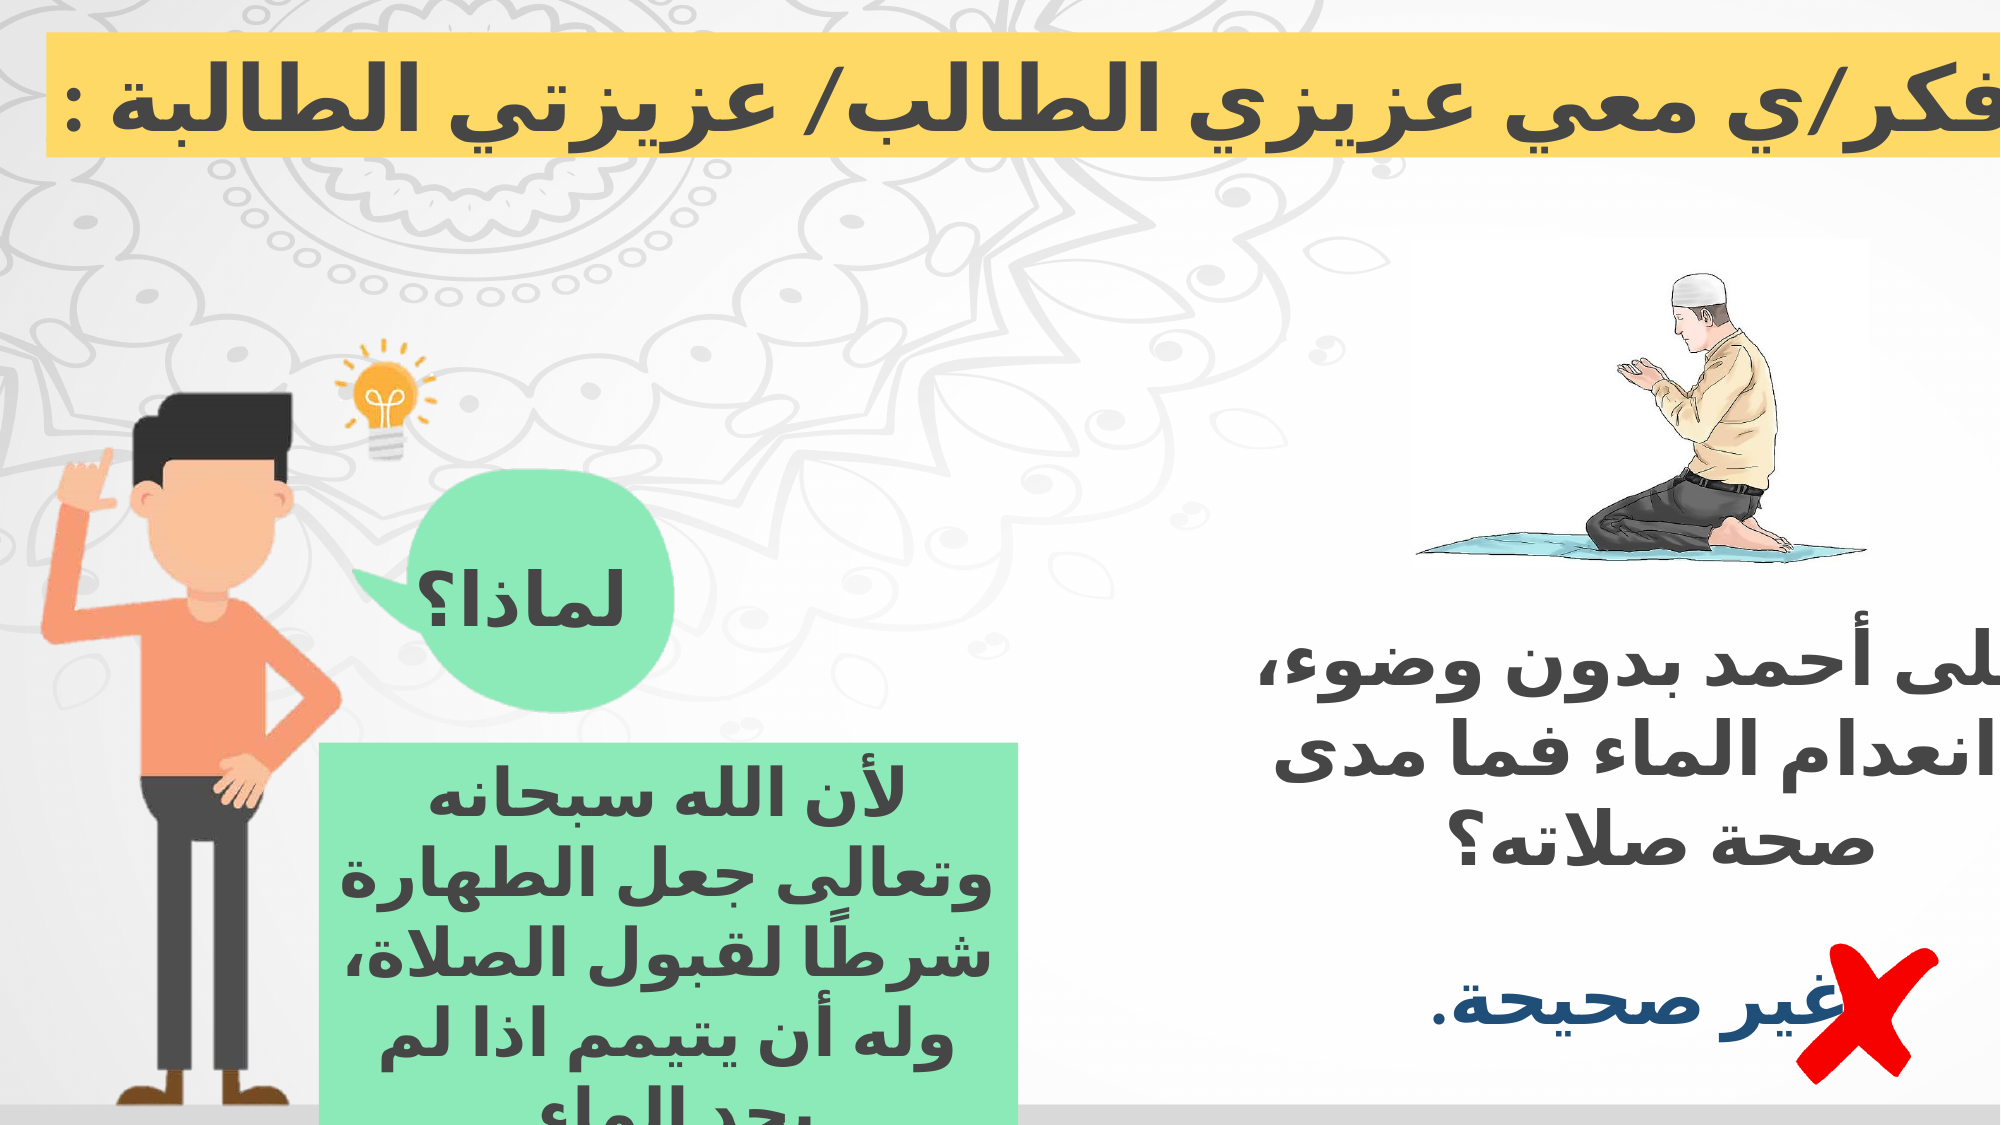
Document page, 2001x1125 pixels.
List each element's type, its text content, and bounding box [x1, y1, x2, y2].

text_box غير صحيحة. [1414, 942, 1795, 1048]
picture [0, 0, 2001, 1125]
text_box لأن الله سبحانه وتعالى جعل الطهارة شرطًا لقبول الصلاة، وله أن يتيمم اذا لم يجد الماء. [639, 742, 1019, 1125]
text_box صلى أحمد بدون وضوء، لـ انعدام الماء فما مدى صحة صلاته؟ [1238, 603, 2000, 889]
text_box فكر/ي معي عزيزي الطالب/ عزيزتي الطالبة : [46, 32, 2000, 158]
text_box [0, 297, 639, 1125]
